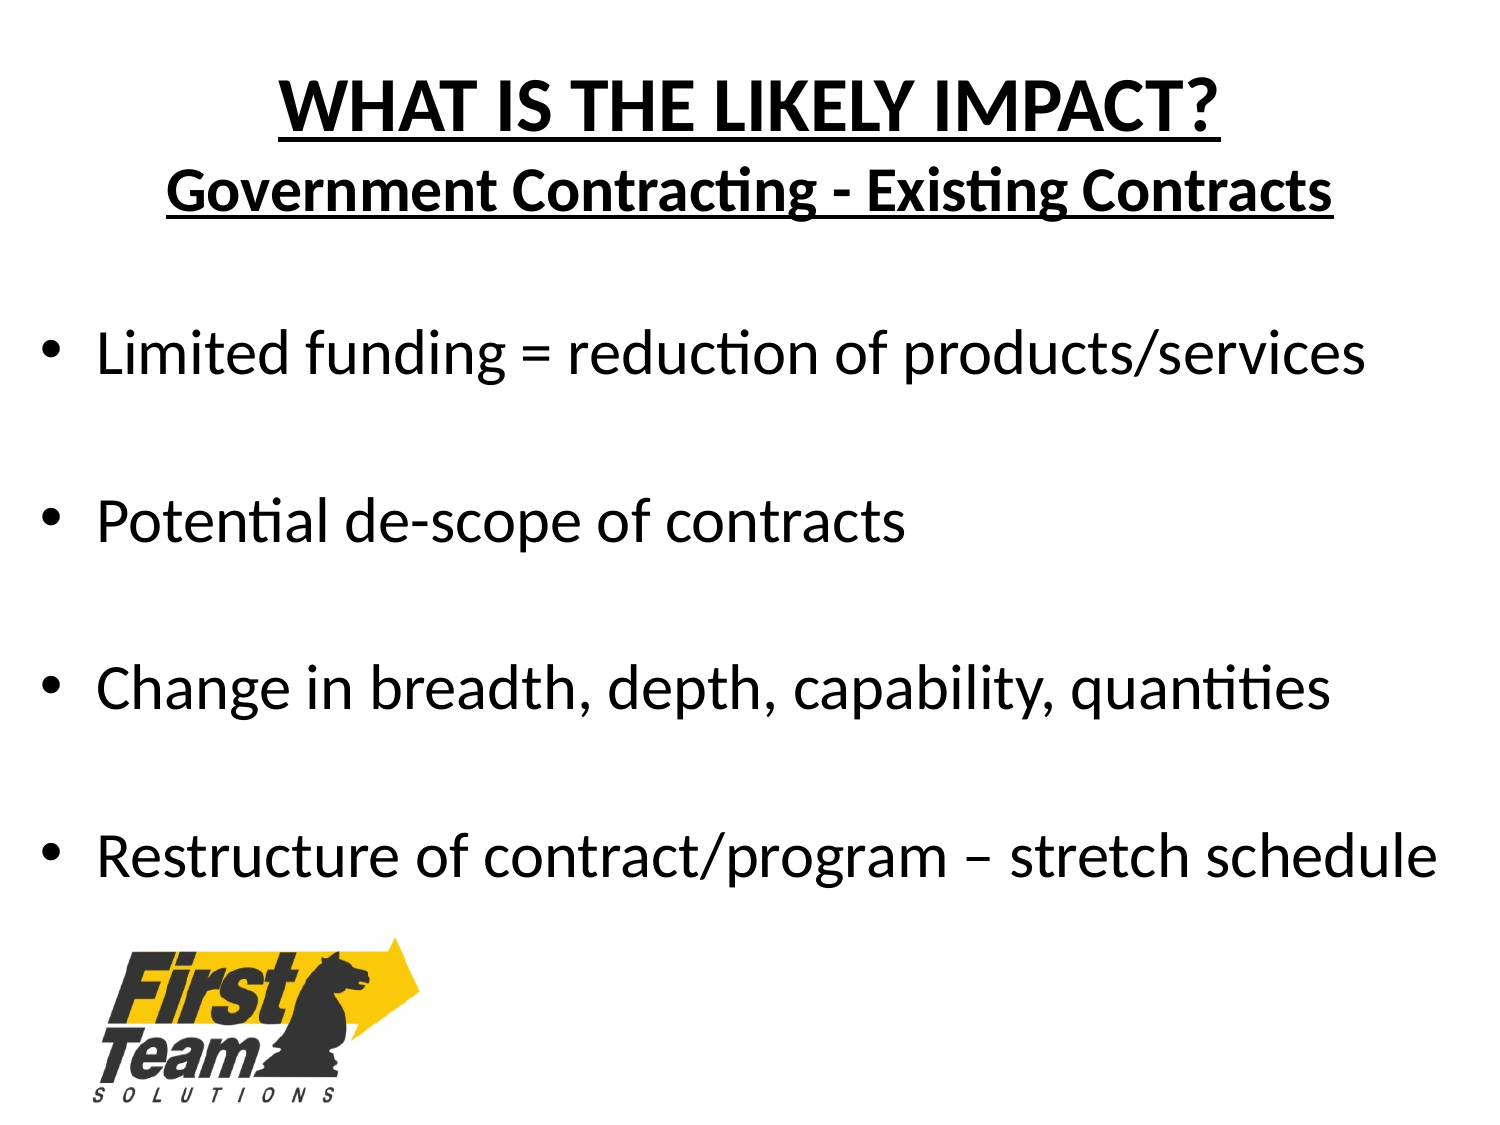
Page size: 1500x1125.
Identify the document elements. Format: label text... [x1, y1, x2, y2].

picture [87, 931, 426, 1110]
title WHAT IS THE LIKELY IMPACT? Government Contracting - Existing Contracts [75, 45, 1425, 224]
list Limited funding = reduction of products/services Potential de-scope of contracts Change in breadth, depth, capability, quantities Restructure of contract/program – stretch schedule [24, 224, 1500, 968]
